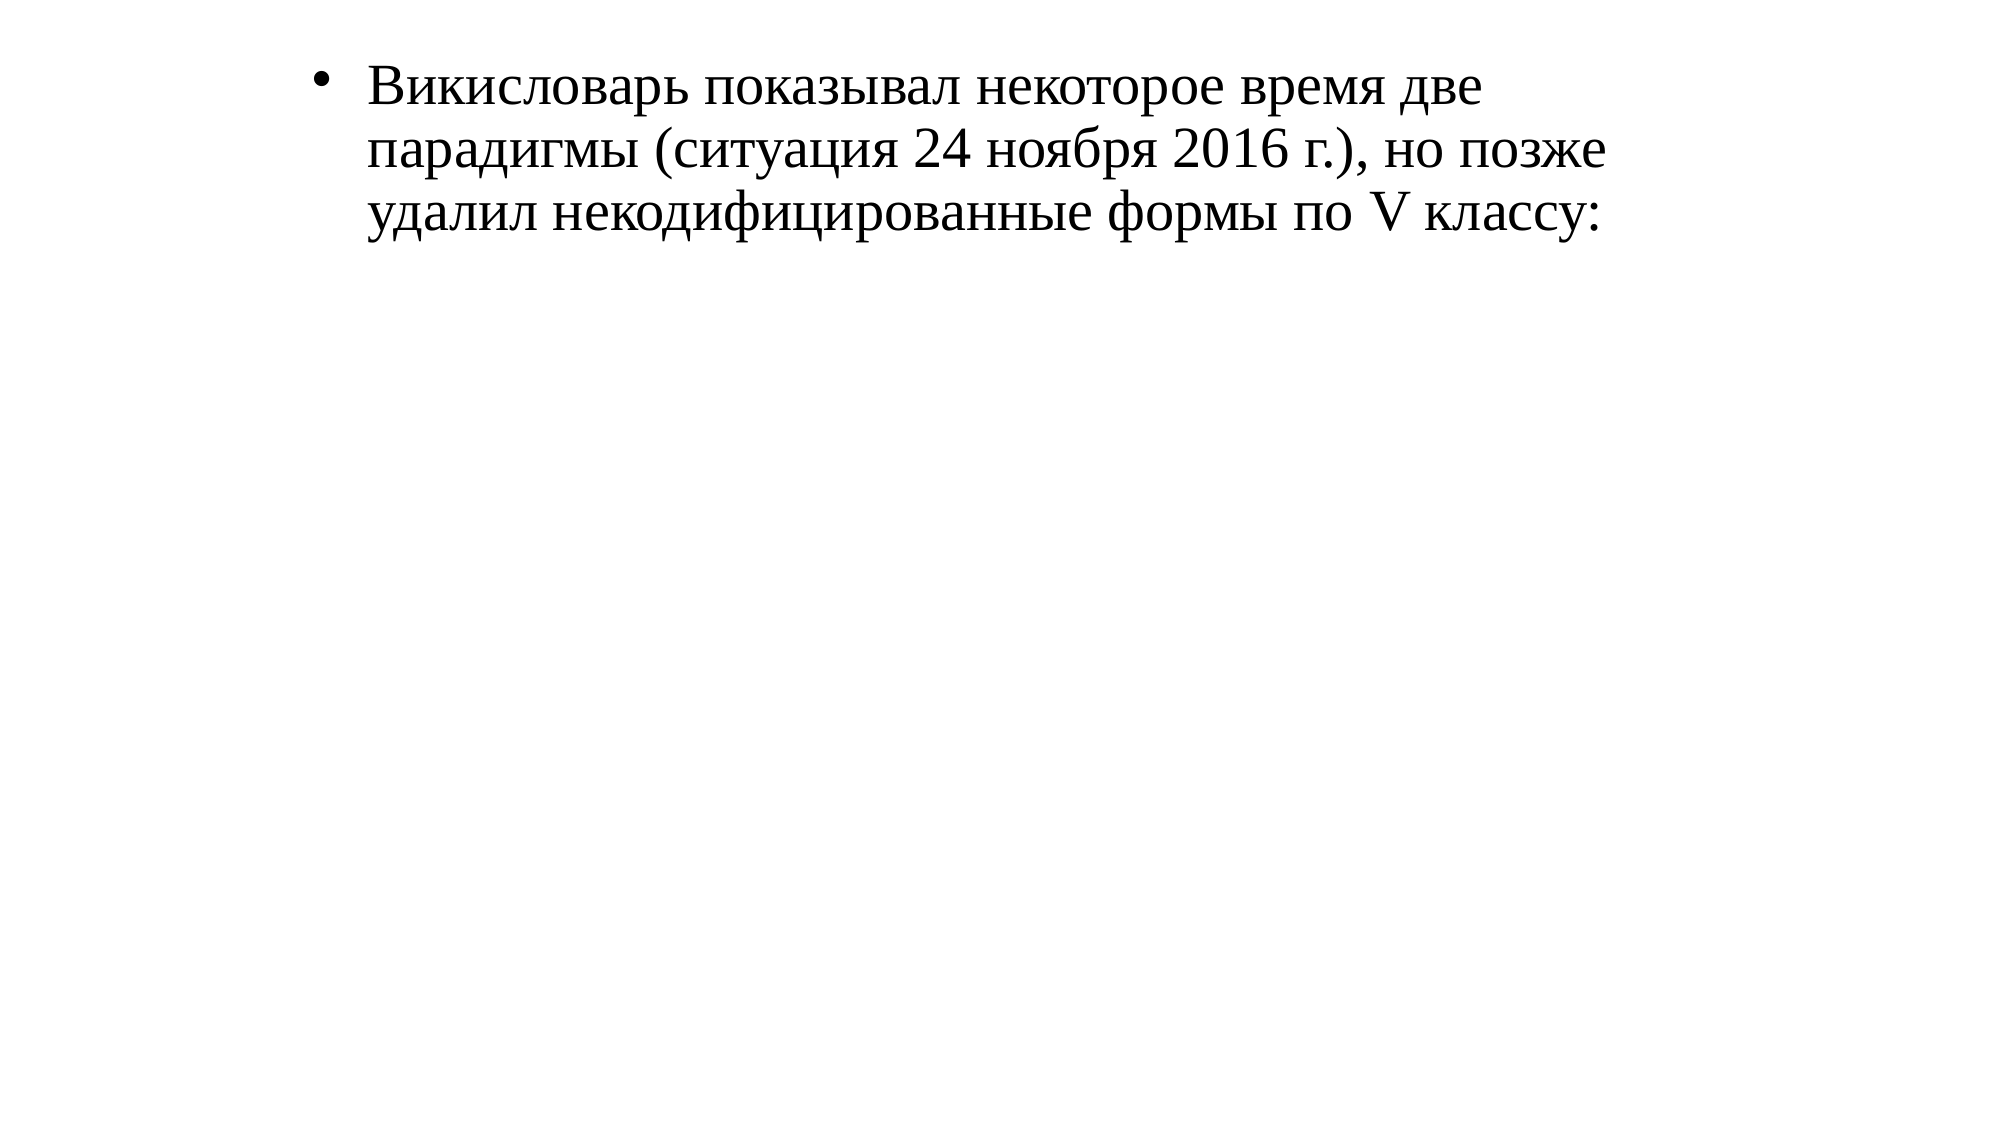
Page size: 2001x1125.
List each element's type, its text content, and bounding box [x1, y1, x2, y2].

list Викисловарь показывал некоторое время две парадигмы (ситуация 24 ноября 2016 г.), но позже удалил некодифицированные формы по V классу: [296, 47, 1715, 1099]
